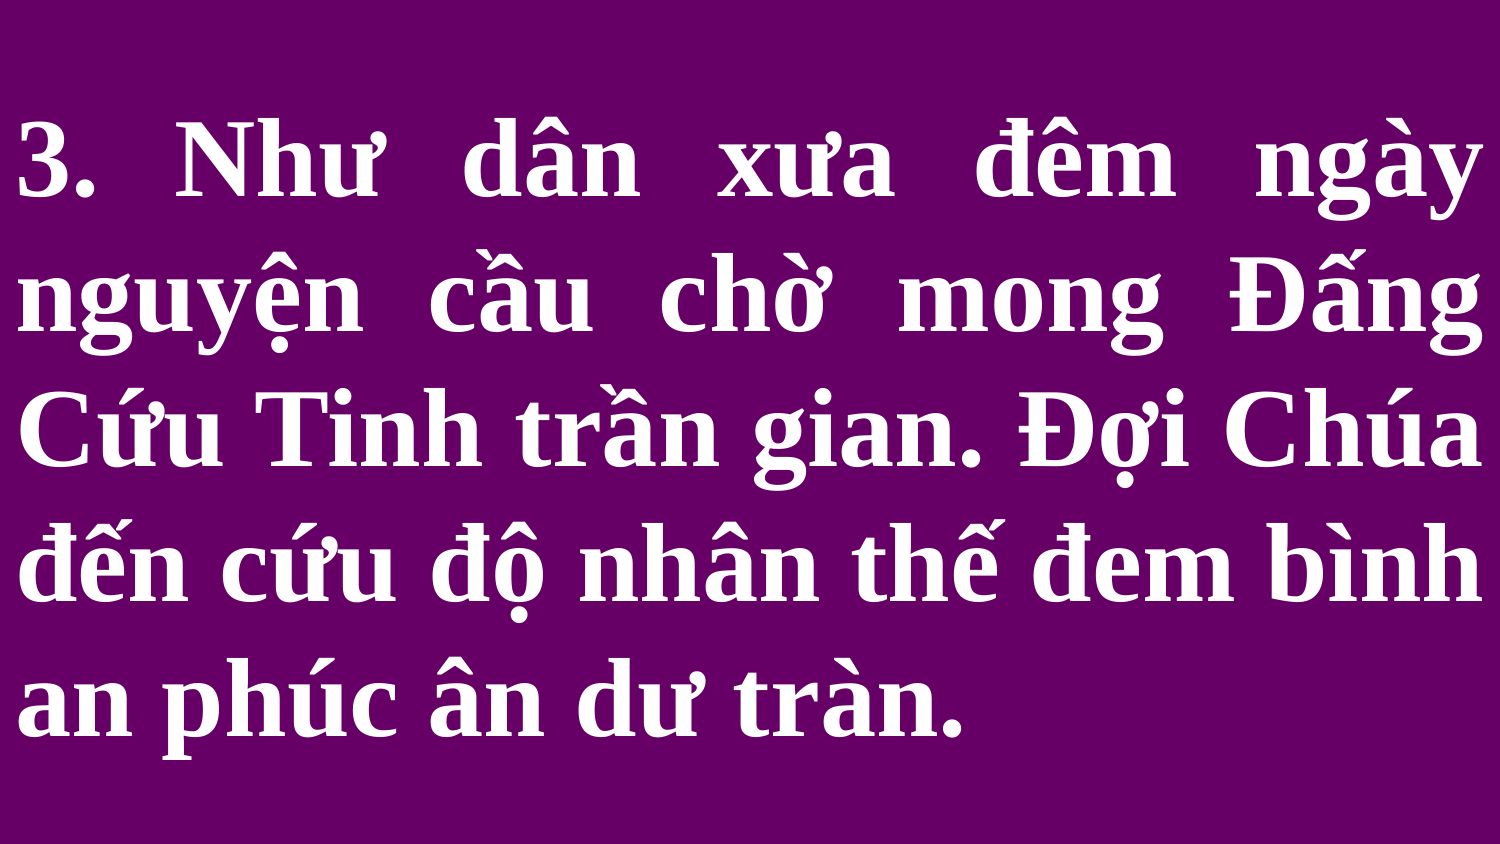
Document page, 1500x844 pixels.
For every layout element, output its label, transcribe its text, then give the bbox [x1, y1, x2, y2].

title 3. Như dân xưa đêm ngày nguyện cầu chờ mong Đấng Cứu Tinh trần gian. Đợi Chúa đến cứu độ nhân thế đem bình an phúc ân dư tràn. [0, 0, 1500, 844]
